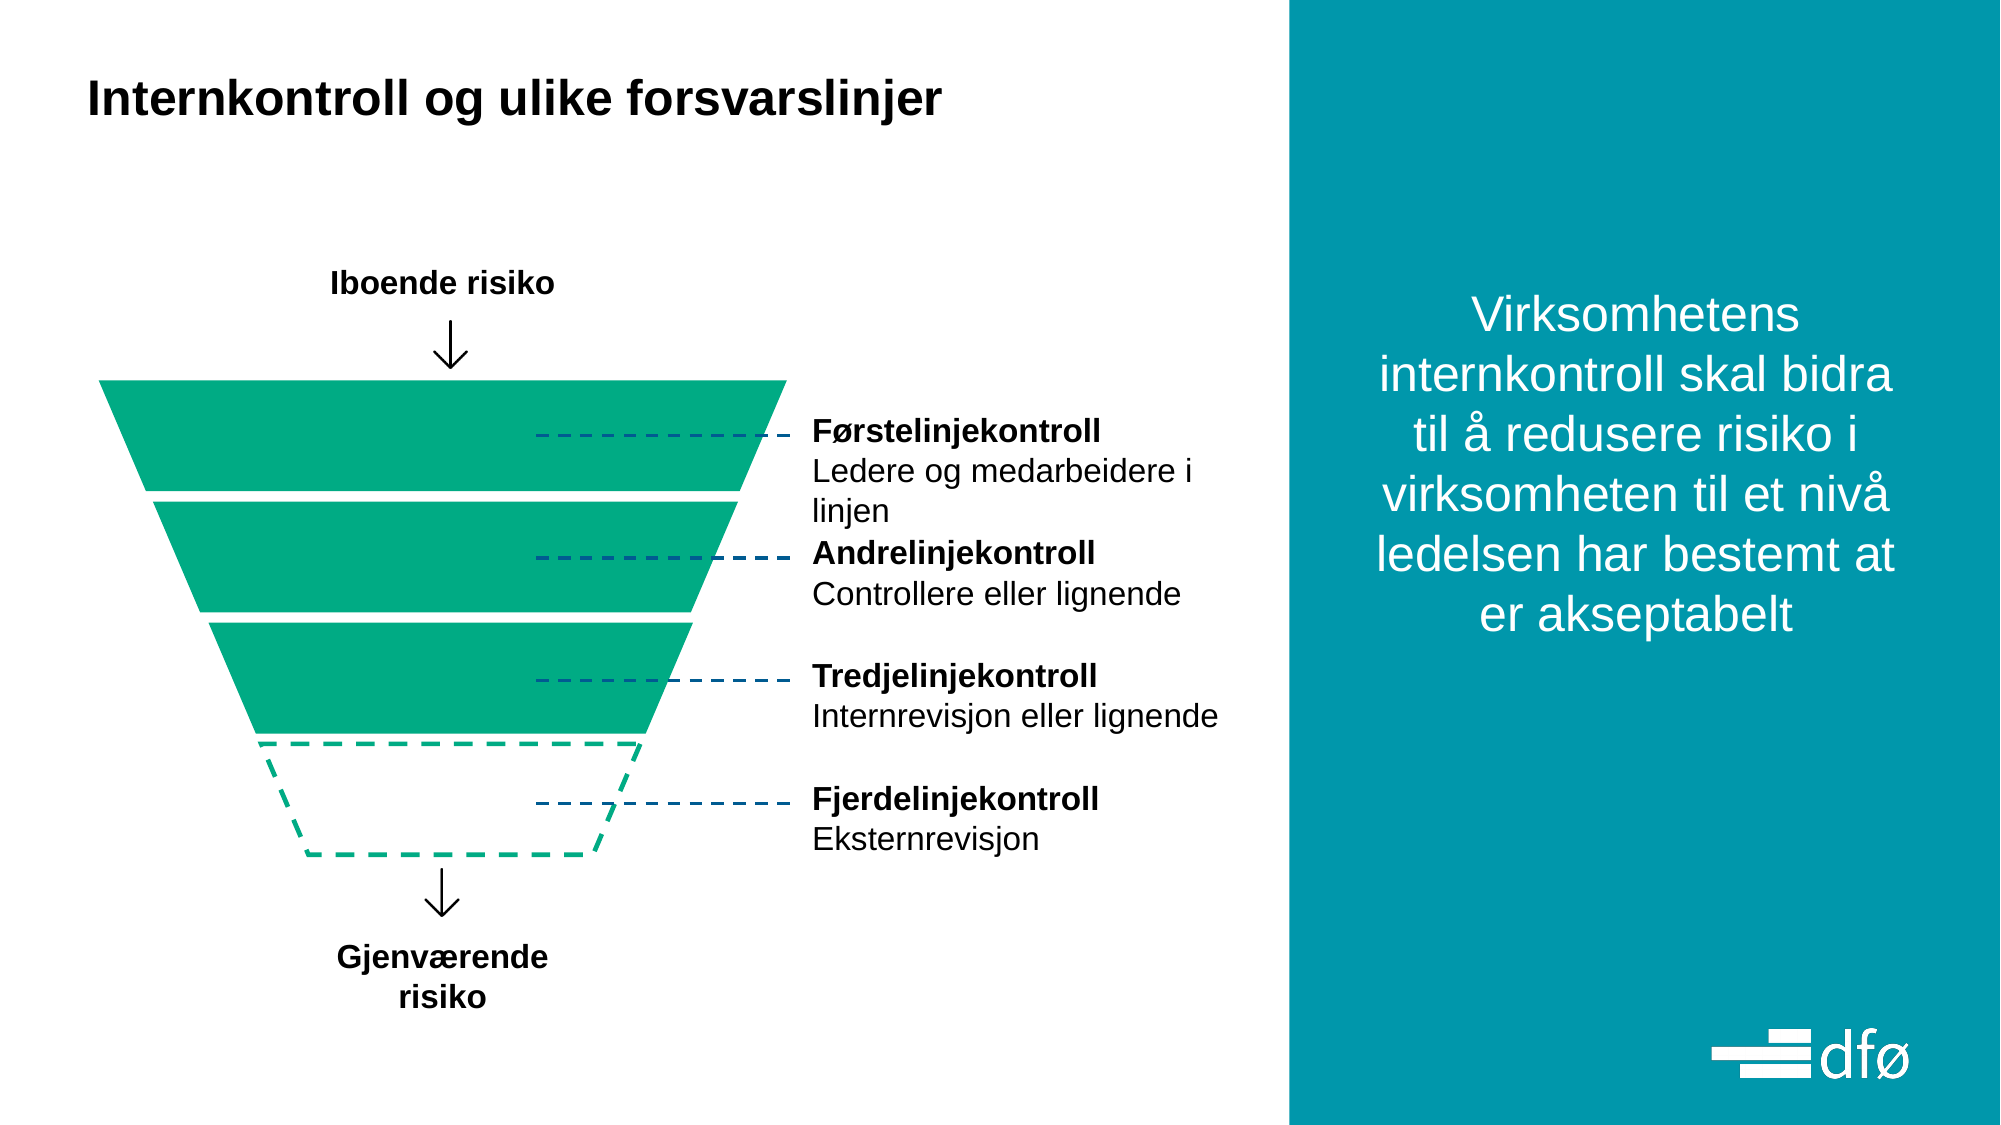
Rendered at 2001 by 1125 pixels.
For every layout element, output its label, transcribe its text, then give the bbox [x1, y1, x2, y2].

text_box Fjerdelinjekontroll Eksternrevisjon [797, 770, 1244, 865]
picture [425, 317, 478, 370]
text_box [97, 379, 789, 493]
text_box Iboende risiko [280, 253, 605, 309]
title Internkontroll og ulike forsvarslinjer [87, 72, 1231, 188]
text_box Gjenværende risiko [280, 928, 605, 1023]
picture [416, 865, 470, 918]
picture [1711, 1028, 1918, 1084]
text_box Andrelinjekontroll Controllere eller lignende [797, 524, 1244, 619]
text_box [259, 742, 642, 856]
text_box [151, 500, 740, 614]
list Virksomhetens internkontroll skal bidra til å redusere risiko i virksomheten til et nivå ledelsen har bestemt at er akseptabelt [1363, 281, 1910, 976]
text_box [206, 621, 695, 735]
text_box Tredjelinjekontroll Internrevisjon eller lignende [797, 647, 1244, 742]
text_box Førstelinjekontroll Ledere og medarbeidere i linjen [797, 401, 1244, 524]
